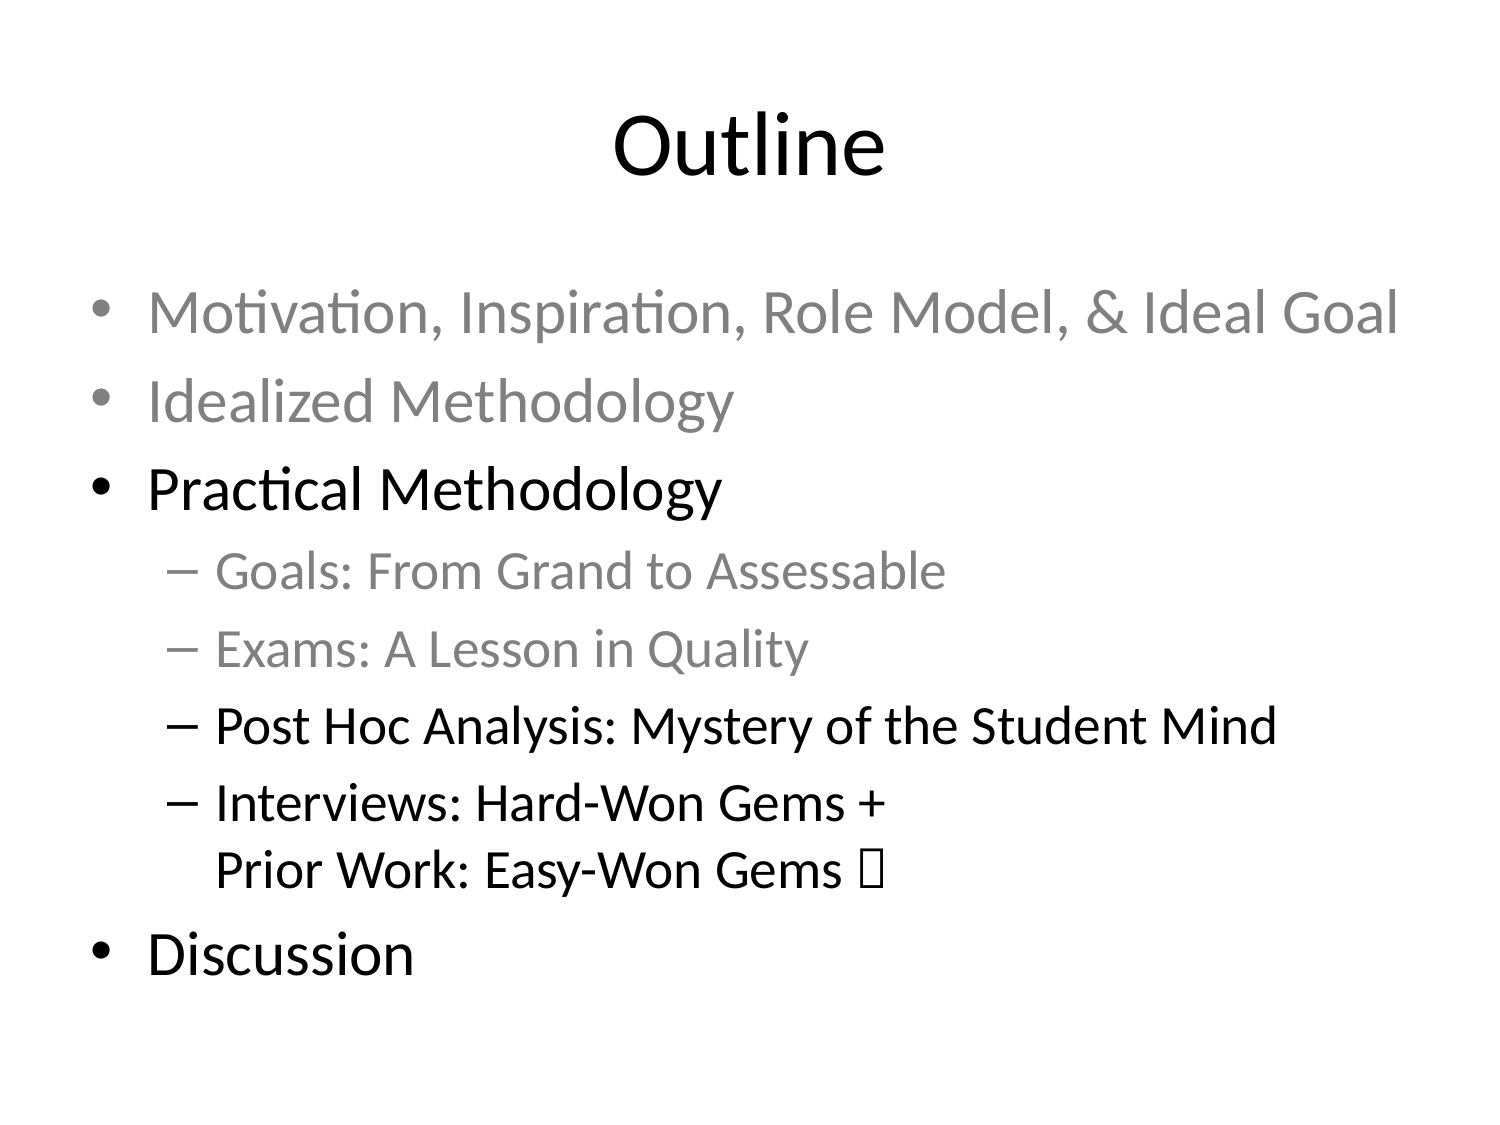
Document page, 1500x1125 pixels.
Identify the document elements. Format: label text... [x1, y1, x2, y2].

list Motivation, Inspiration, Role Model, & Ideal Goal Idealized Methodology Practical Methodology Goals: From Grand to Assessable Exams: A Lesson in Quality Post Hoc Analysis: Mystery of the Student Mind Interviews: Hard-Won Gems + Prior Work: Easy-Won Gems  Discussion [75, 262, 1425, 1005]
title Outline [75, 45, 1425, 233]
